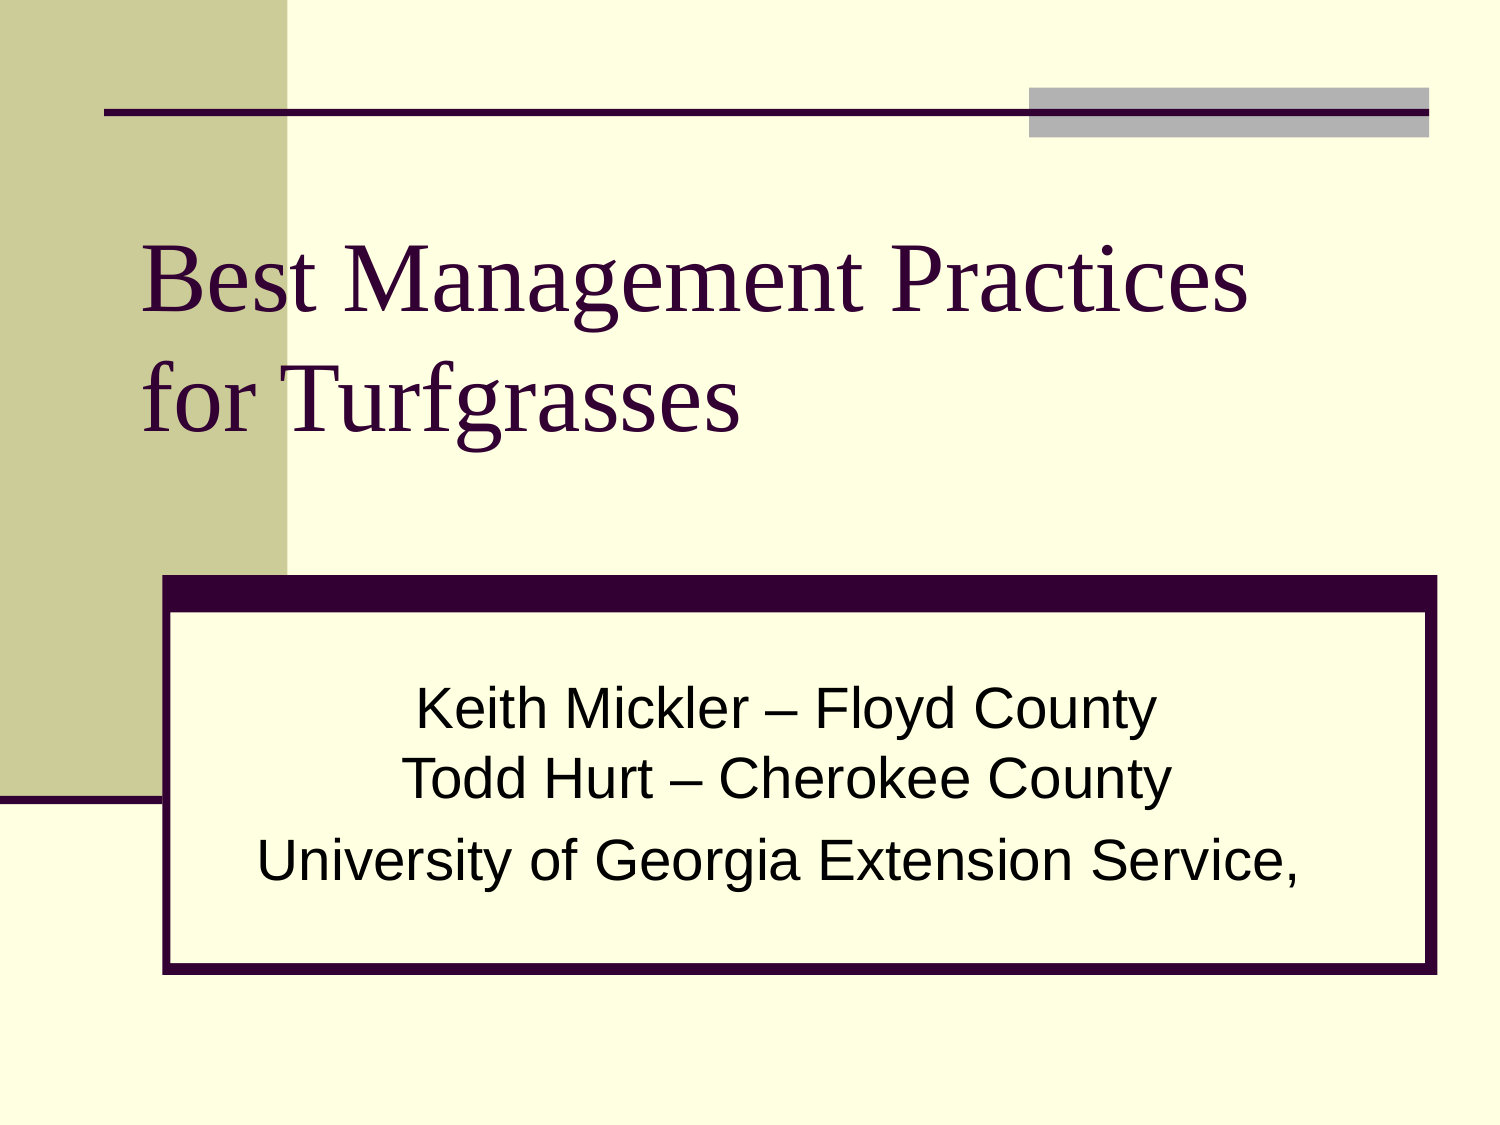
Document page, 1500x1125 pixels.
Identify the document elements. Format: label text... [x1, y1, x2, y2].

title Best Management Practices for Turfgrasses [125, 237, 1400, 425]
subtitle Keith Mickler – Floyd County Todd Hurt – Cherokee County University of Georgia Extension Service, [225, 650, 1350, 913]
